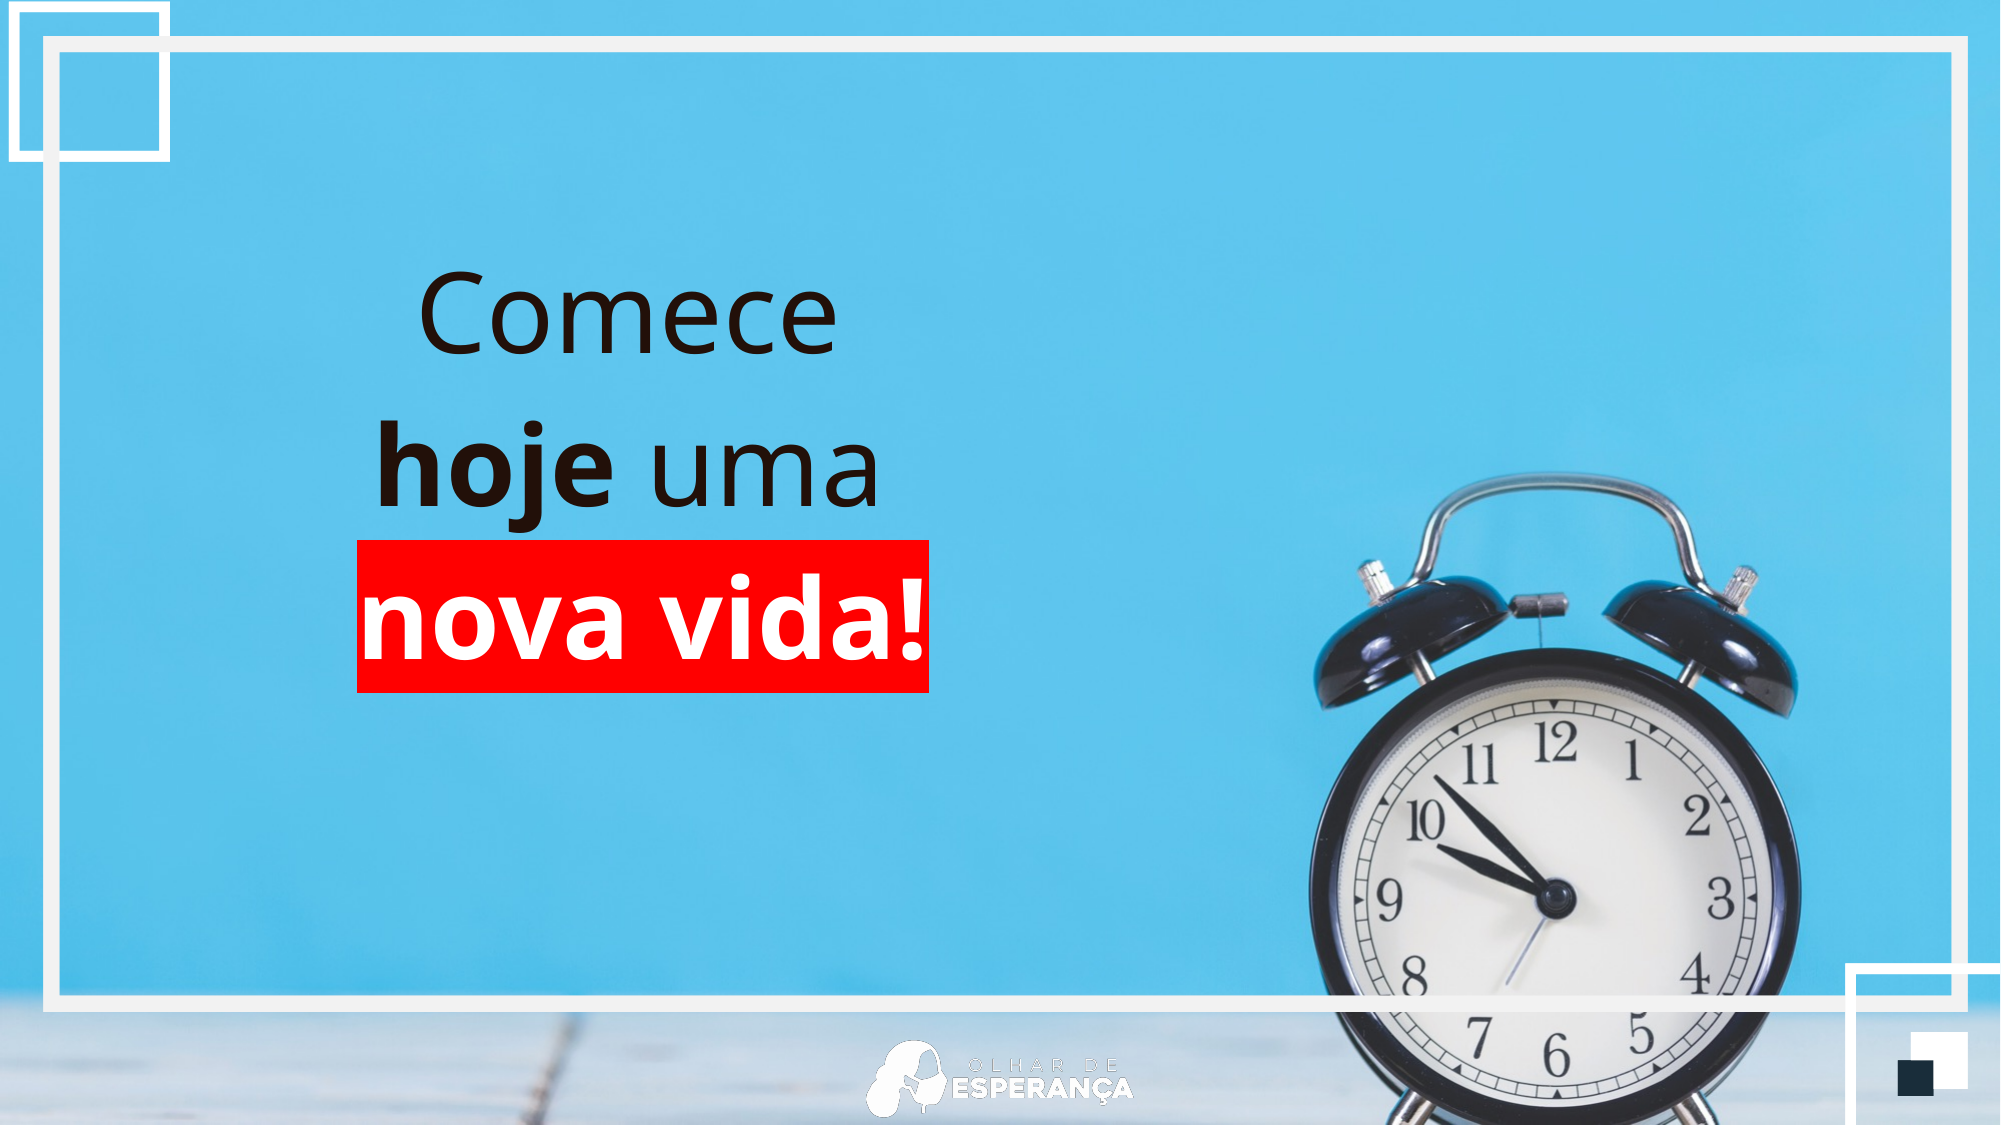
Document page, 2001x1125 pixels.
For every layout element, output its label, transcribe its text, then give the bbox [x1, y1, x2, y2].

picture [60, 53, 1951, 995]
picture [0, 0, 2001, 1125]
picture [1856, 975, 2001, 1125]
picture [60, 53, 159, 150]
picture [20, 13, 159, 150]
picture [1856, 975, 1951, 995]
list Comece hoje uma nova vida! [201, 56, 1085, 870]
